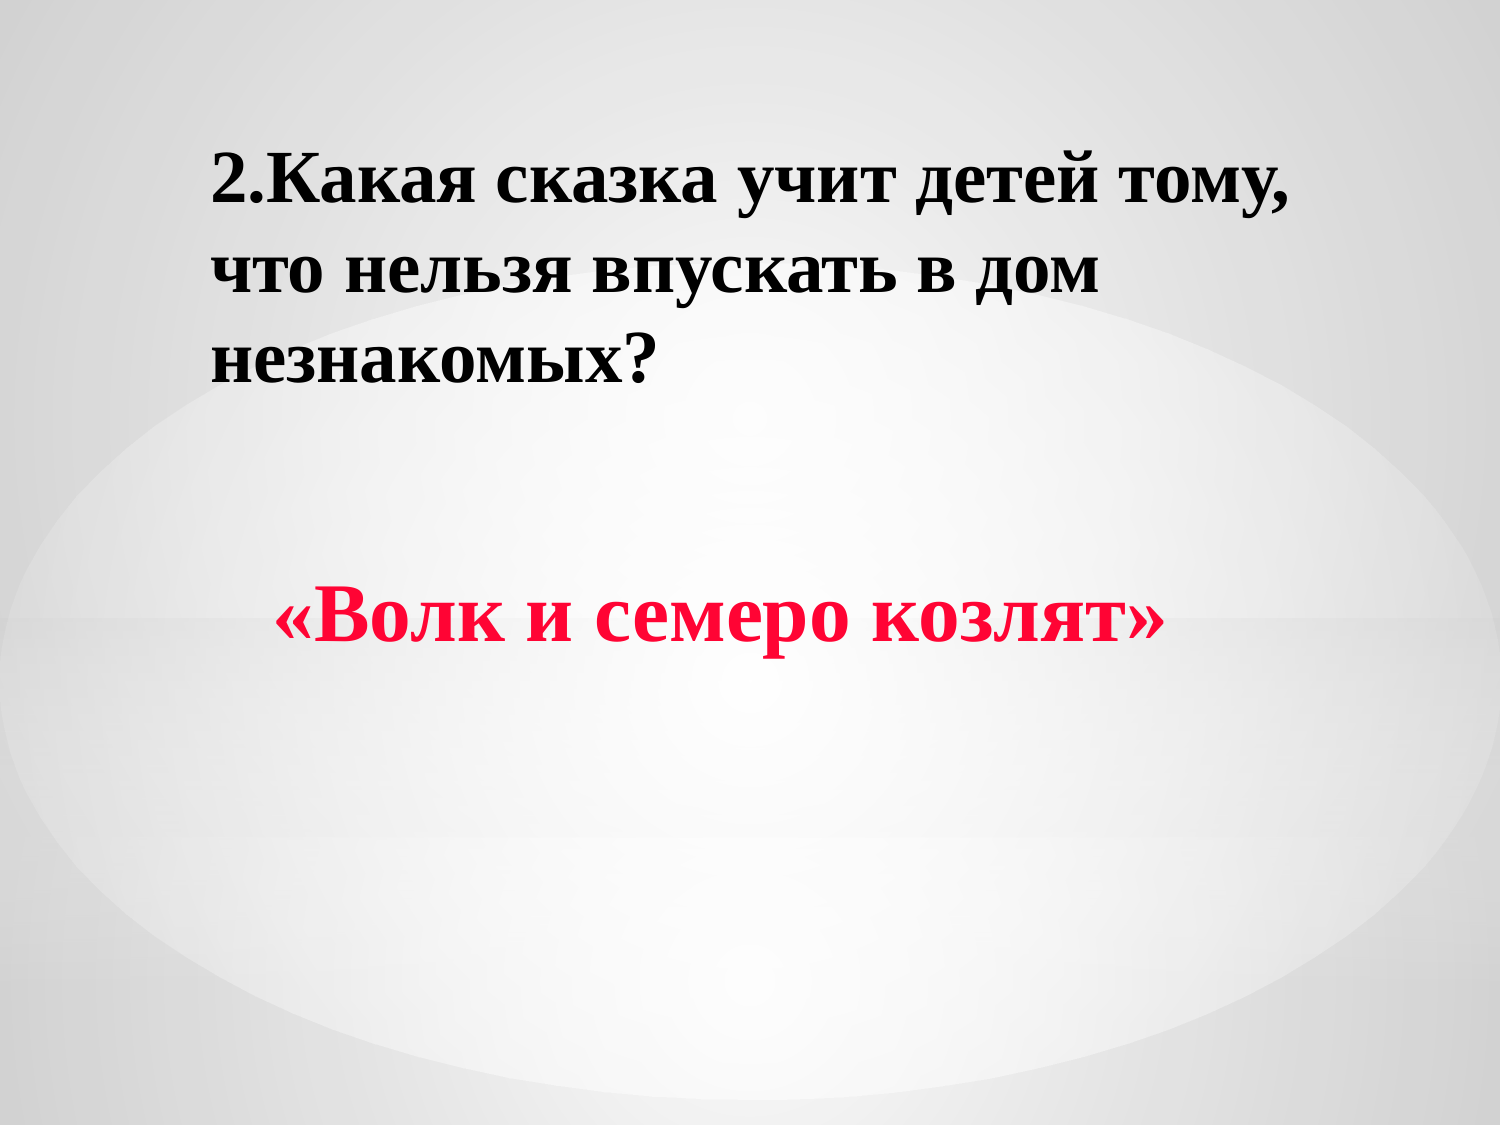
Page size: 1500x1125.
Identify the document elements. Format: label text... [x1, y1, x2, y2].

list 2.Какая сказка учит детей тому, что нельзя впускать в дом незнакомых? [187, 120, 1329, 446]
title «Волк и семеро козлят» [105, 550, 1336, 1052]
